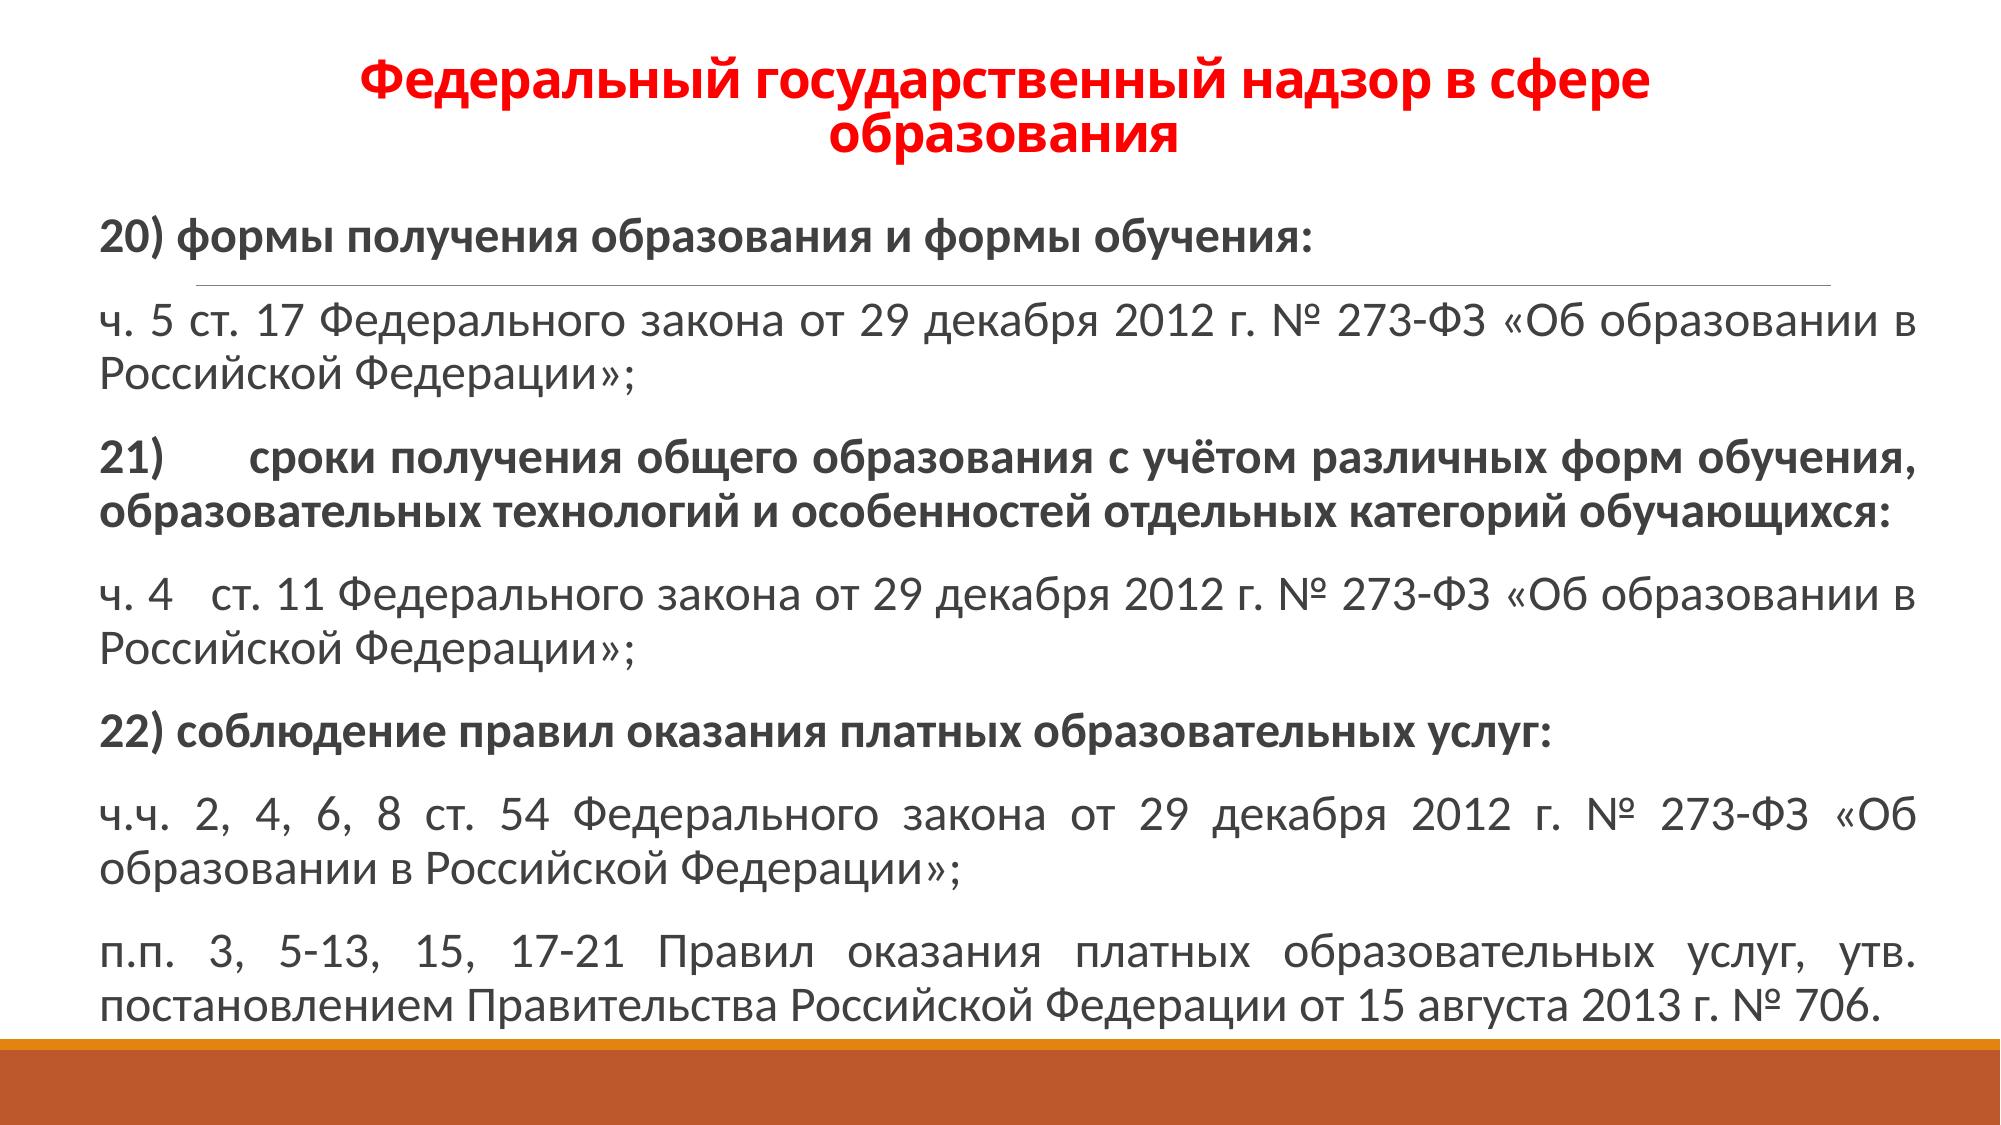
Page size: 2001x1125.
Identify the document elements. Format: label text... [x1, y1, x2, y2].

title Федеральный государственный надзор в сфере образования [180, 47, 1830, 171]
list 20) формы получения образования и формы обучения: ч. 5 ст. 17 Федерального закона от 29 декабря 2012 г. № 273-ФЗ «Об образовании в Российской Федерации»; 21) сроки получения общего образования с учётом различных форм обучения, образовательных технологий и особенностей отдельных категорий обучающихся: ч. 4 ст. 11 Федерального закона от 29 декабря 2012 г. № 273-ФЗ «Об образовании в Российской Федерации»; 22) соблюдение правил оказания платных образовательных услуг: ч.ч. 2, 4, 6, 8 ст. 54 Федерального закона от 29 декабря 2012 г. № 273-ФЗ «Об образовании в Российской Федерации»; п.п. 3, 5-13, 15, 17-21 Правил оказания платных образовательных услуг, утв. постановлением Правительства Российской Федерации от 15 августа 2013 г. № 706. [84, 202, 1919, 1041]
